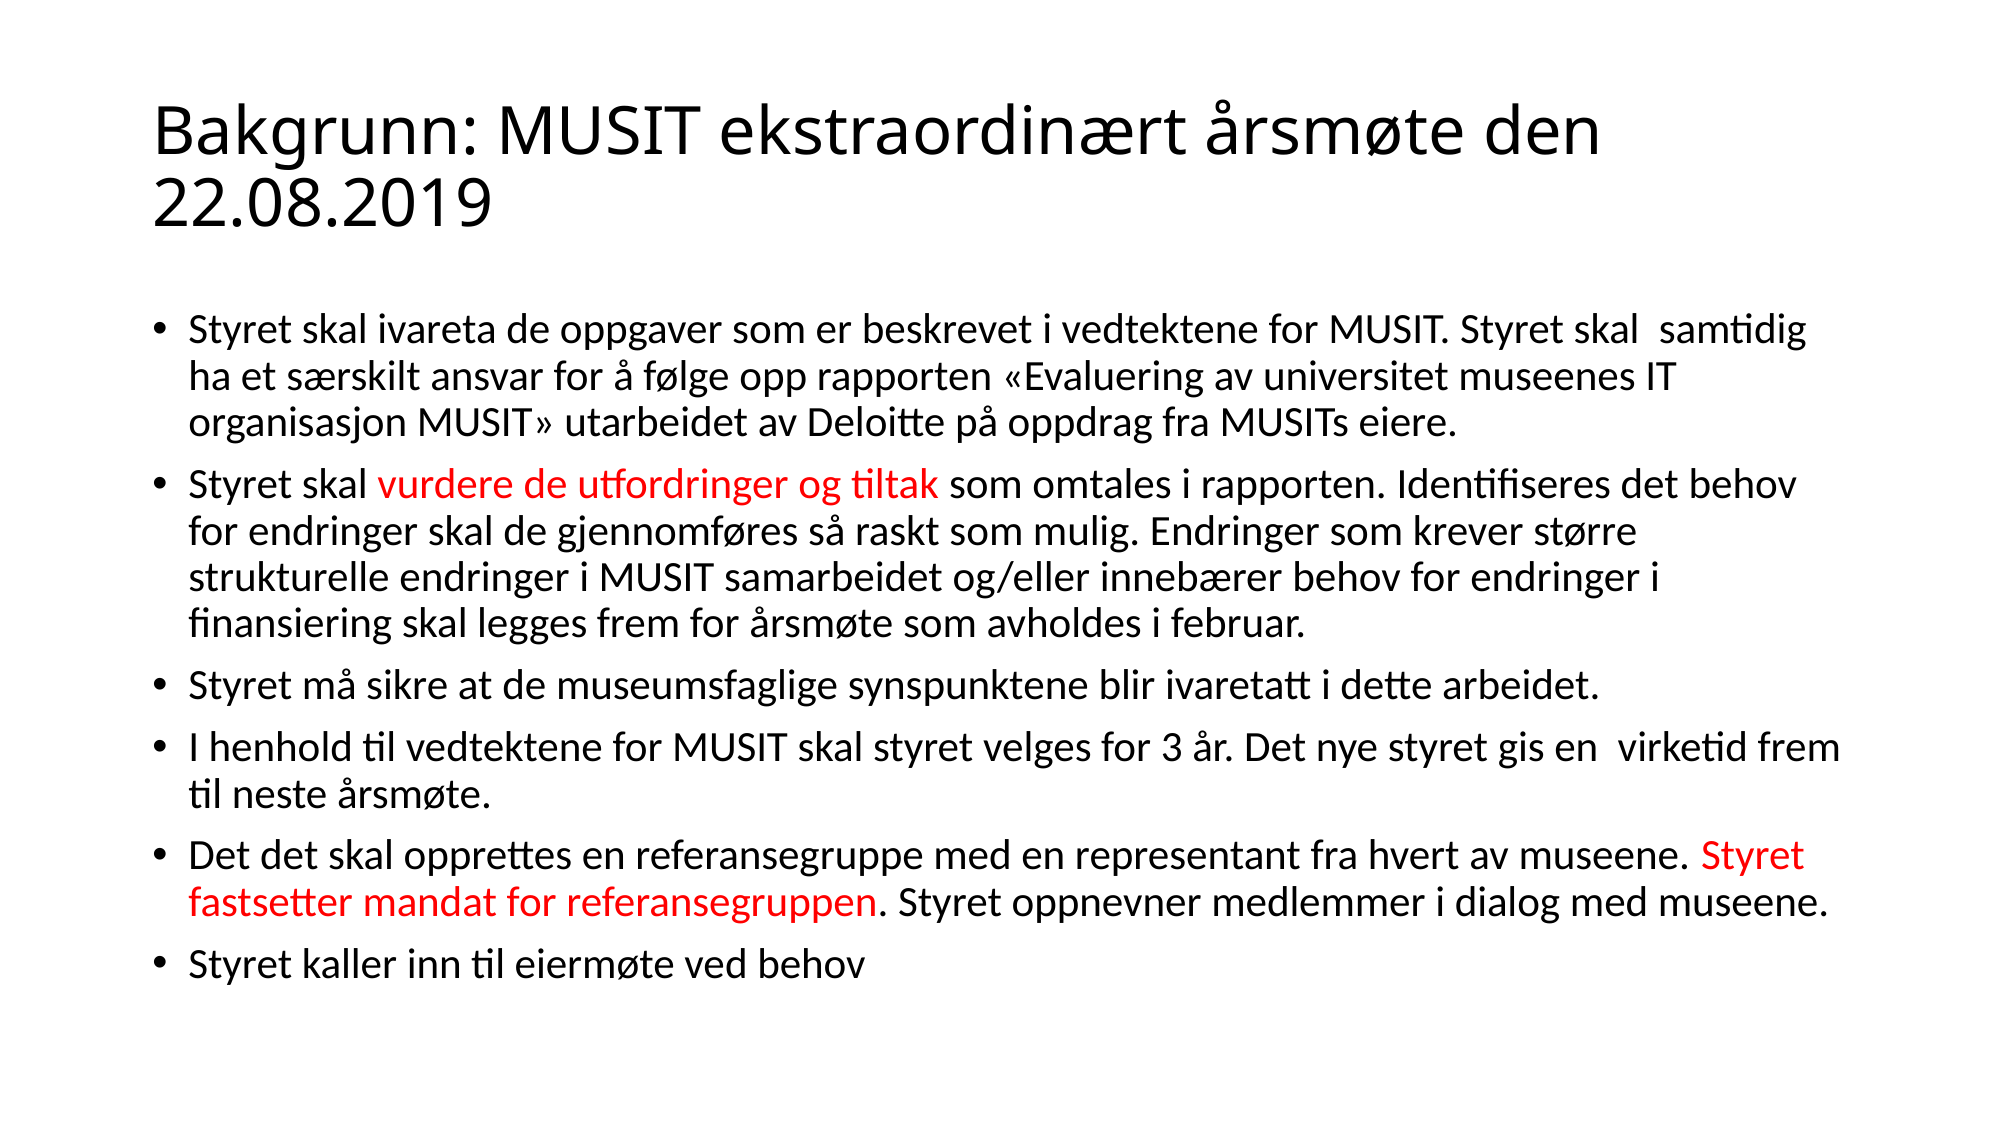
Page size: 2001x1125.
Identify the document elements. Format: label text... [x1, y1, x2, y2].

title Bakgrunn: MUSIT ekstraordinært årsmøte den 22.08.2019 [137, 59, 1863, 278]
list Styret skal ivareta de oppgaver som er beskrevet i vedtektene for MUSIT. Styret skal samtidig ha et særskilt ansvar for å følge opp rapporten «Evaluering av universitet museenes IT organisasjon MUSIT» utarbeidet av Deloitte på oppdrag fra MUSITs eiere. Styret skal vurdere de utfordringer og tiltak som omtales i rapporten. Identifiseres det behov for endringer skal de gjennomføres så raskt som mulig. Endringer som krever større strukturelle endringer i MUSIT samarbeidet og/eller innebærer behov for endringer i finansiering skal legges frem for årsmøte som avholdes i februar. Styret må sikre at de museumsfaglige synspunktene blir ivaretatt i dette arbeidet. I henhold til vedtektene for MUSIT skal styret velges for 3 år. Det nye styret gis en virketid frem til neste årsmøte. Det det skal opprettes en referansegruppe med en representant fra hvert av museene. Styret fastsetter mandat for referansegruppen. Styret oppnevner medlemmer i dialog med museene. Styret kaller inn til eiermøte ved behov [137, 299, 1863, 1014]
